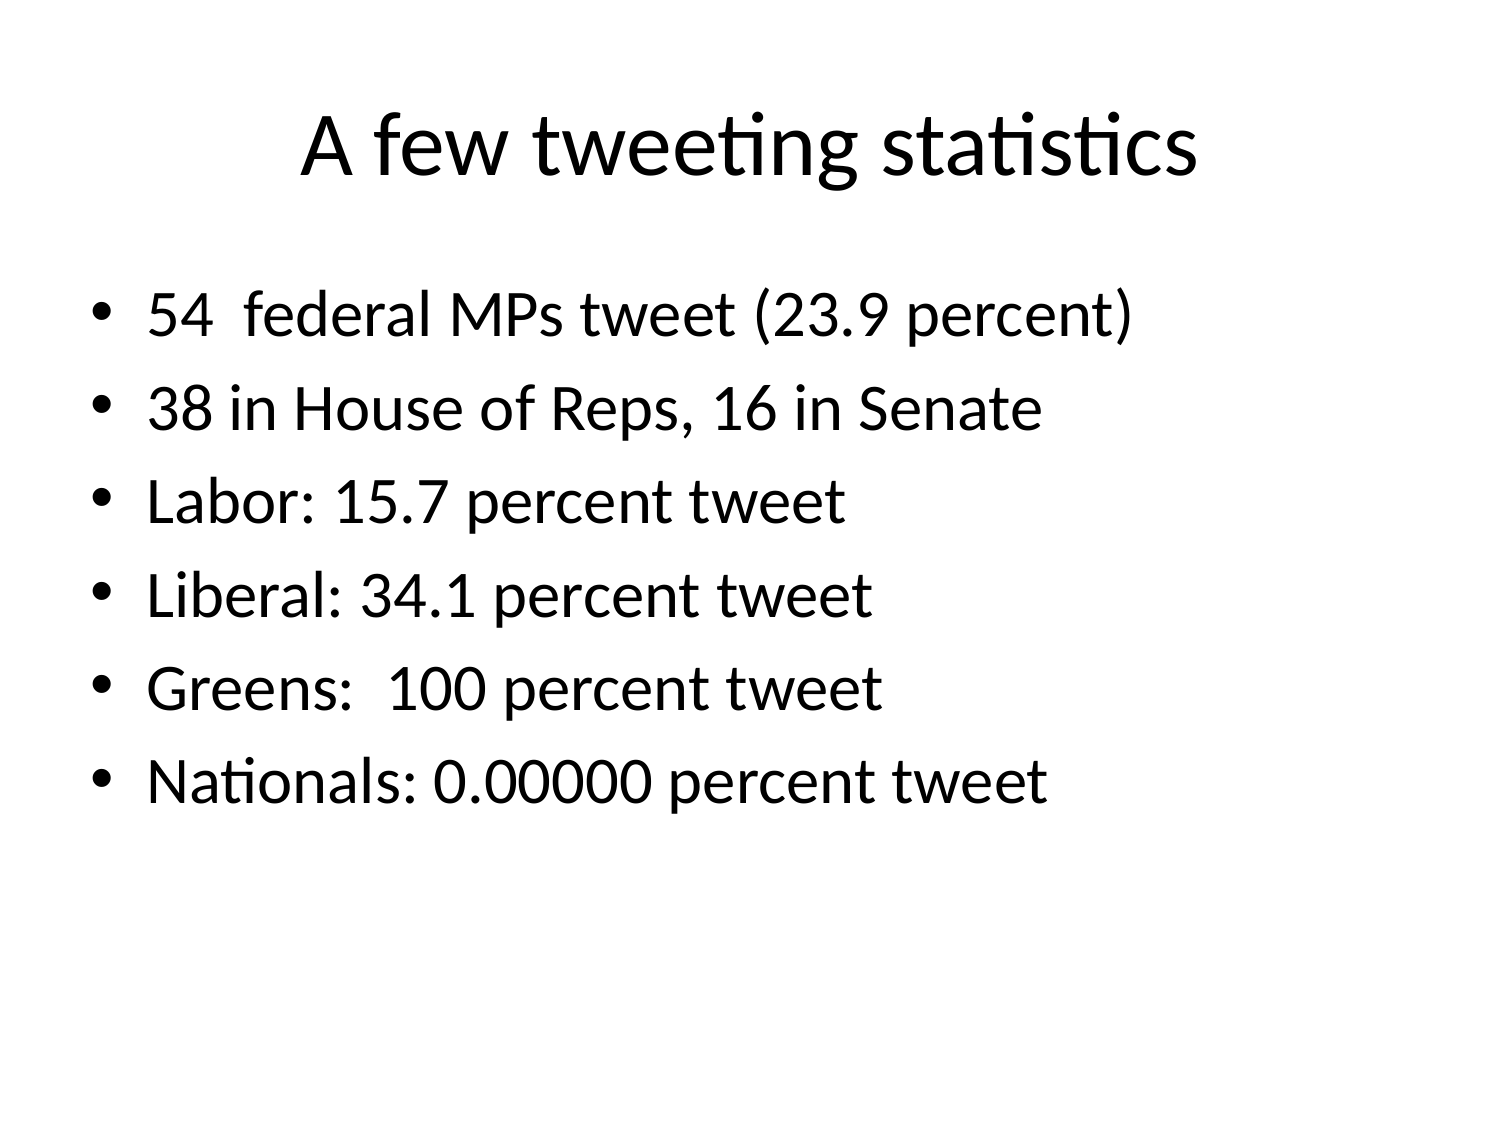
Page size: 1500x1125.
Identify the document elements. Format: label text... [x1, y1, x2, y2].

list 54 federal MPs tweet (23.9 percent) 38 in House of Reps, 16 in Senate Labor: 15.7 percent tweet Liberal: 34.1 percent tweet Greens: 100 percent tweet Nationals: 0.00000 percent tweet [75, 262, 1425, 1005]
title A few tweeting statistics [75, 45, 1425, 233]
